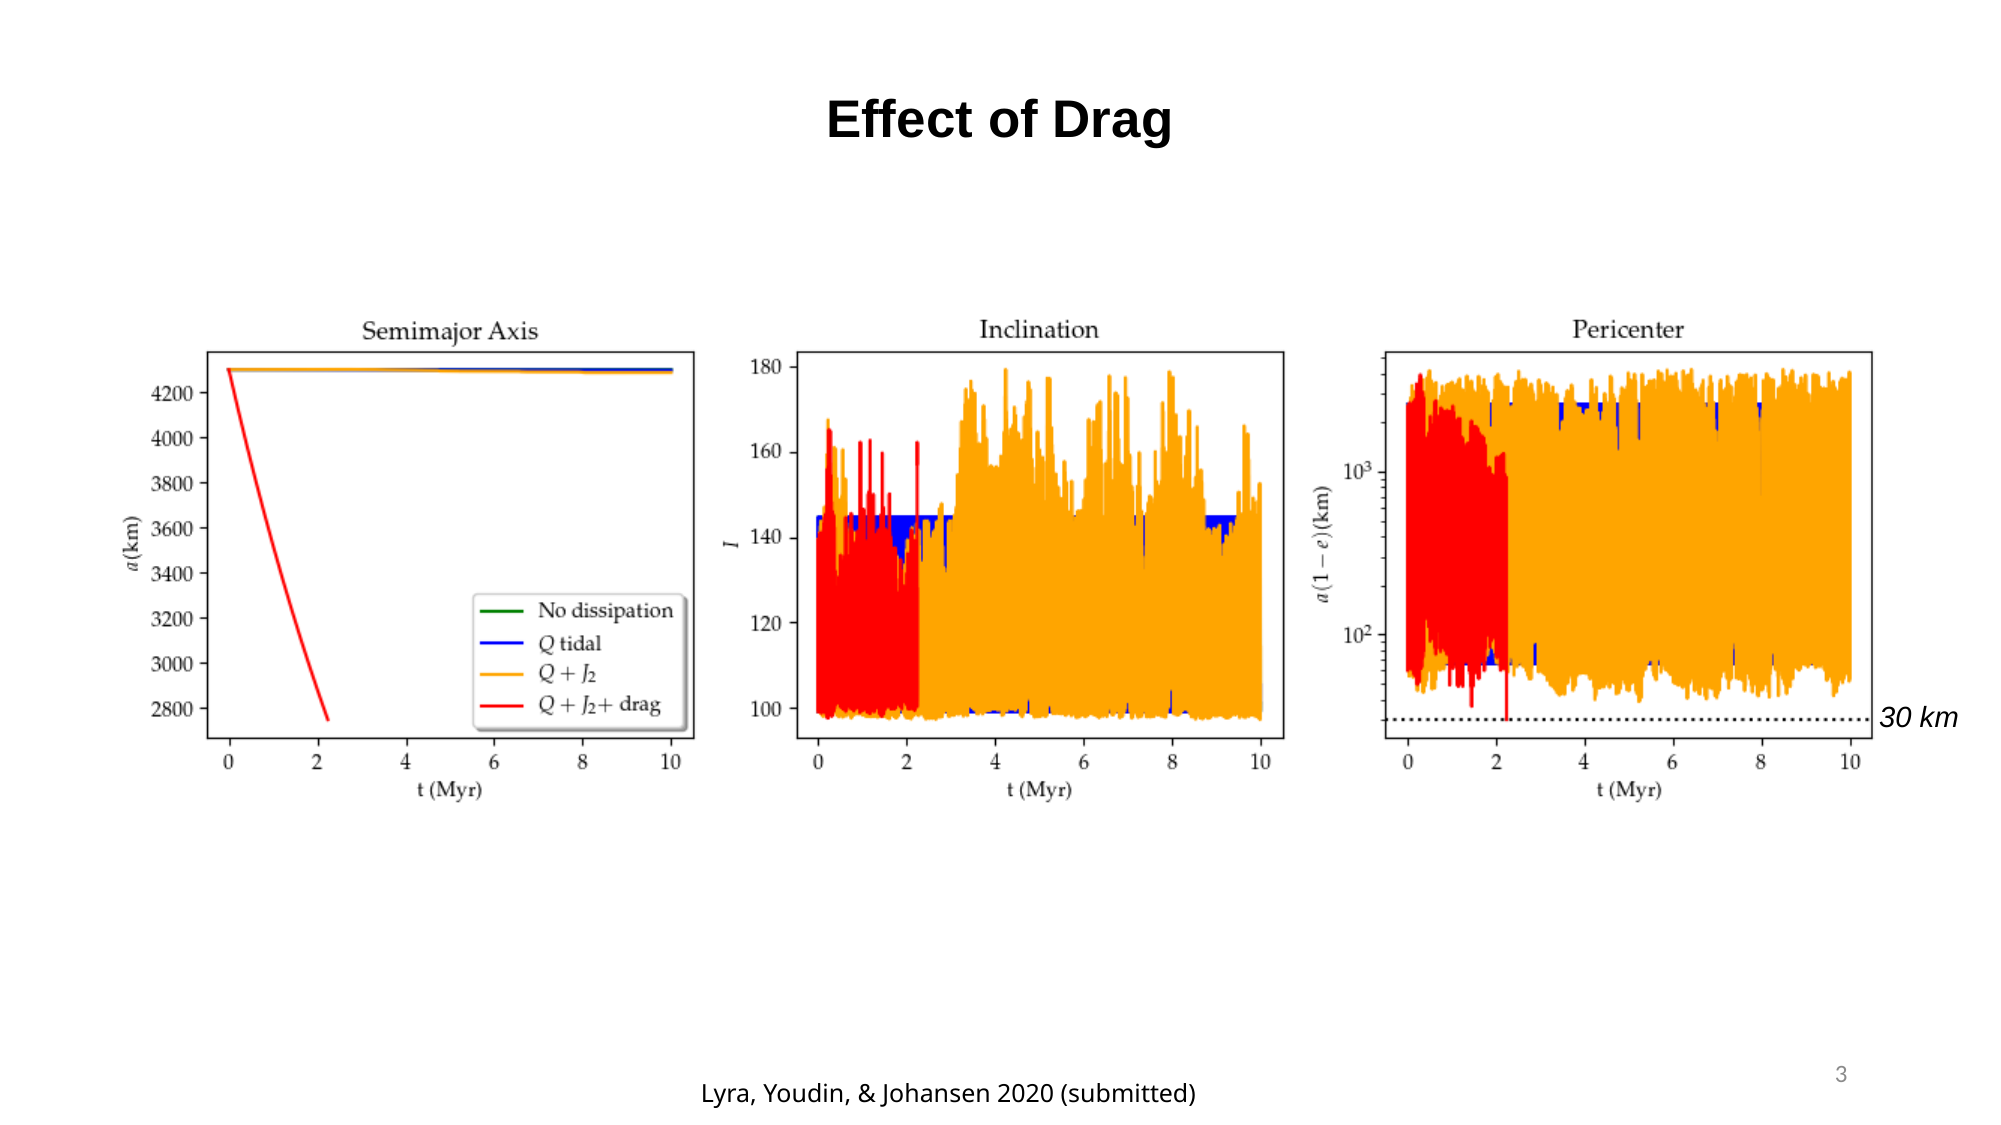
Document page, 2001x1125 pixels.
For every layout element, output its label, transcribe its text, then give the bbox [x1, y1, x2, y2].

text_box 30 km [1900, 691, 1974, 741]
picture [99, 299, 1900, 825]
text_box Lyra, Youdin, & Johansen 2020 (submitted) [686, 1070, 1212, 1115]
slide_number 3 [1412, 1042, 1863, 1103]
text_box Effect of Drag [250, 74, 1750, 170]
